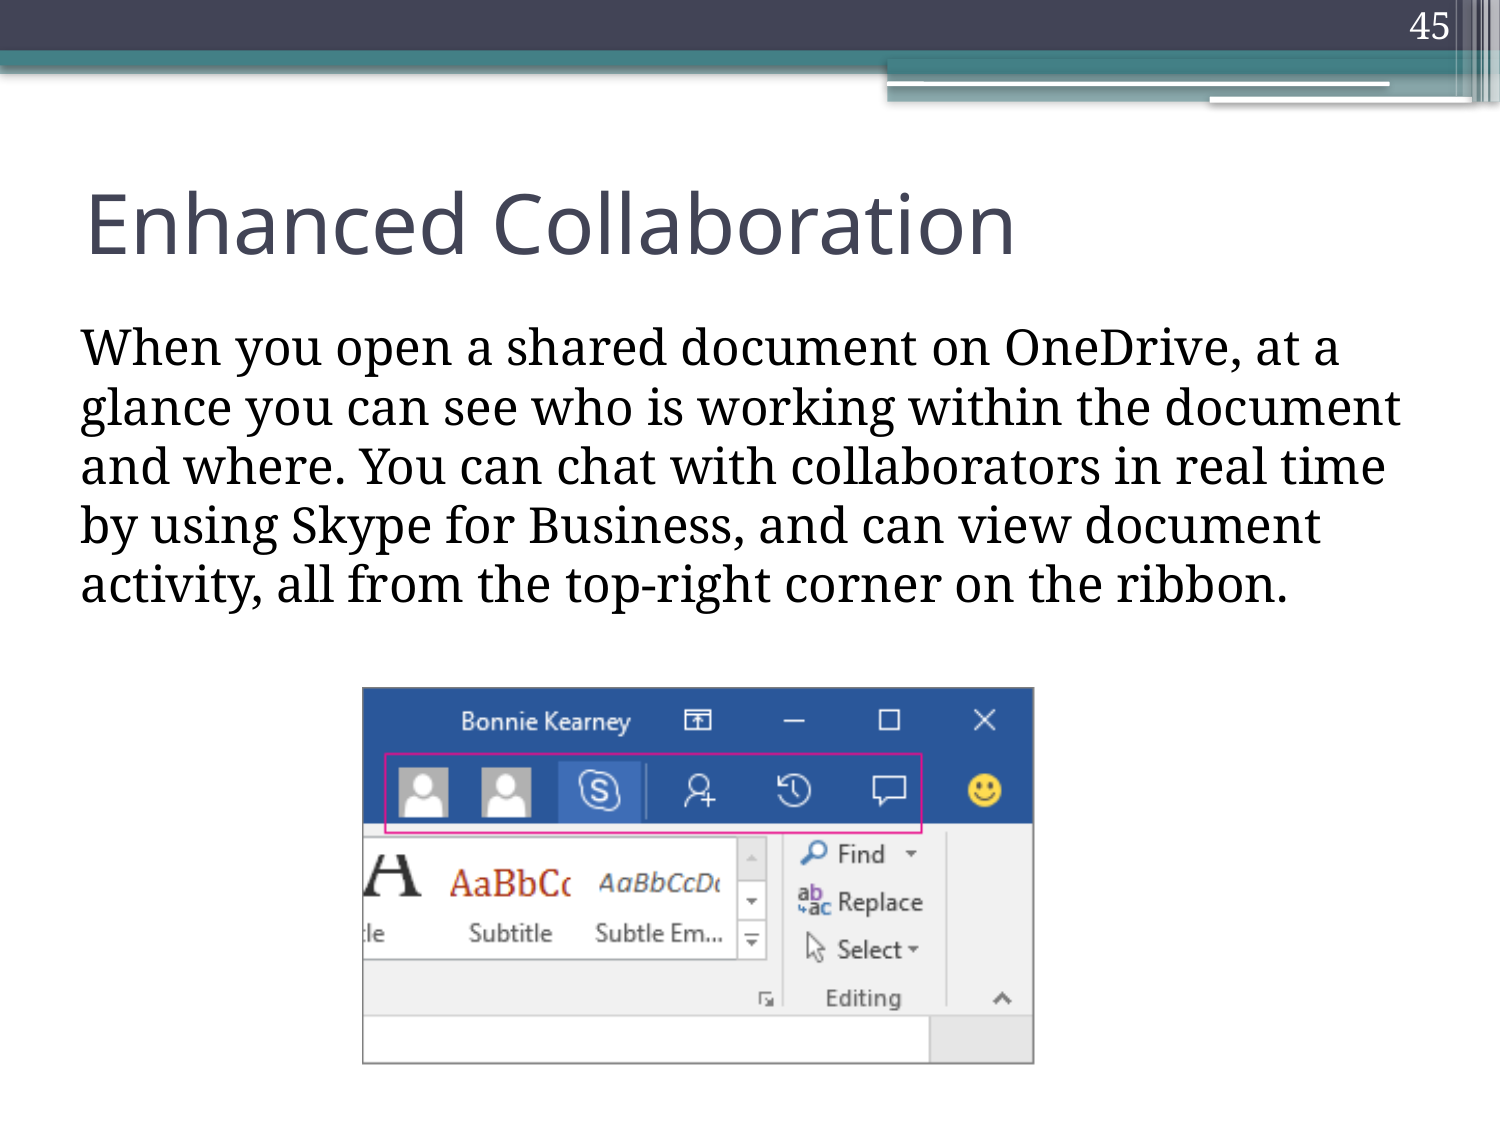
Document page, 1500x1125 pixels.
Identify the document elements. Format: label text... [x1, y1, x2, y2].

picture [362, 687, 1038, 1067]
list When you open a shared document on OneDrive, at a glance you can see who is working within the document and where. You can chat with collaborators in real time by using Skype for Business, and can view document activity, all from the top-right corner on the ribbon. [49, 308, 1441, 662]
slide_number 45 [1341, 0, 1466, 61]
title Enhanced Collaboration [69, 133, 1420, 308]
